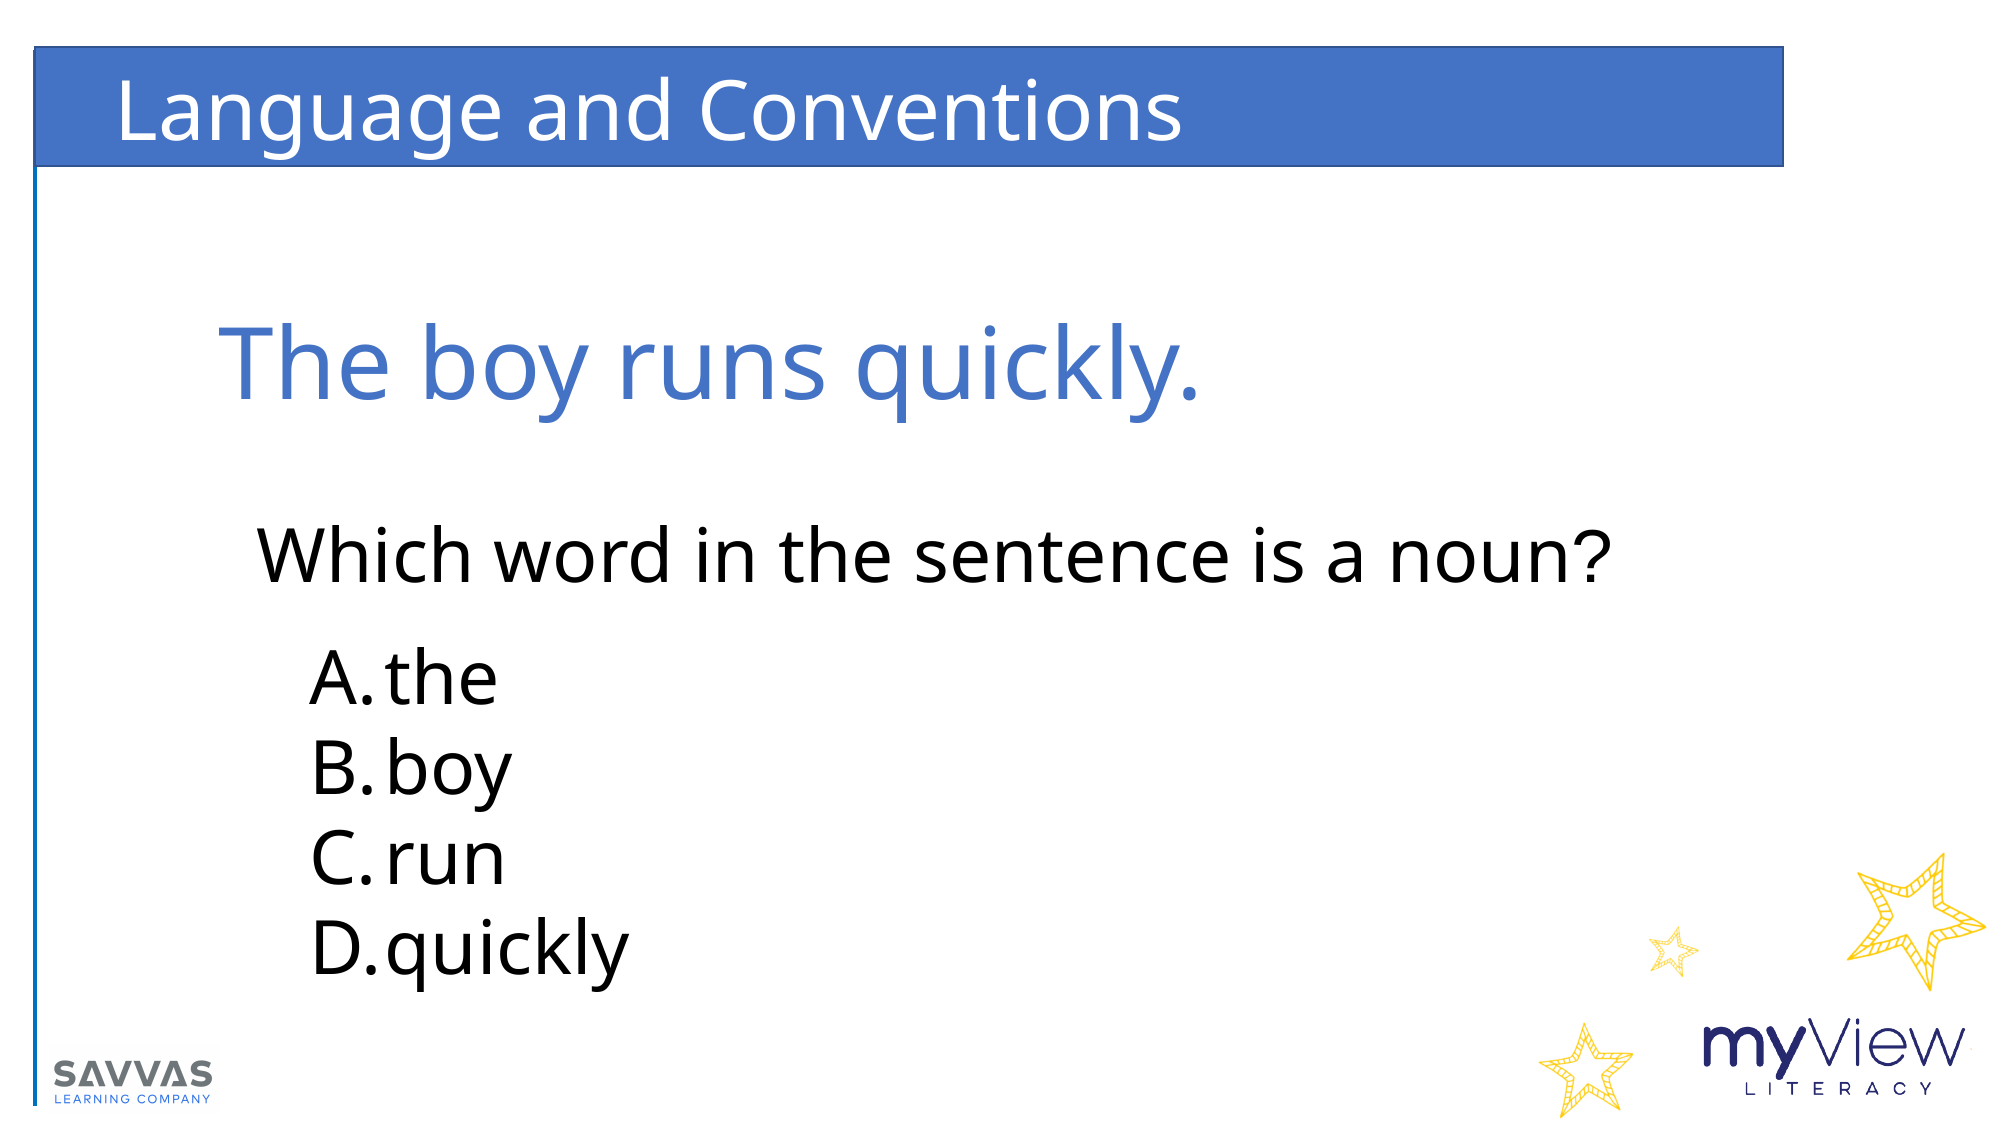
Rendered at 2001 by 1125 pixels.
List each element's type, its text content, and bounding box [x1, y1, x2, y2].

text_box Language and Conventions [34, 46, 1784, 167]
picture [48, 1043, 220, 1113]
picture [1509, 814, 2000, 1125]
text_box The boy runs quickly. [203, 291, 1861, 427]
text_box Which word in the sentence is a noun? the boy run quickly [219, 489, 1834, 998]
